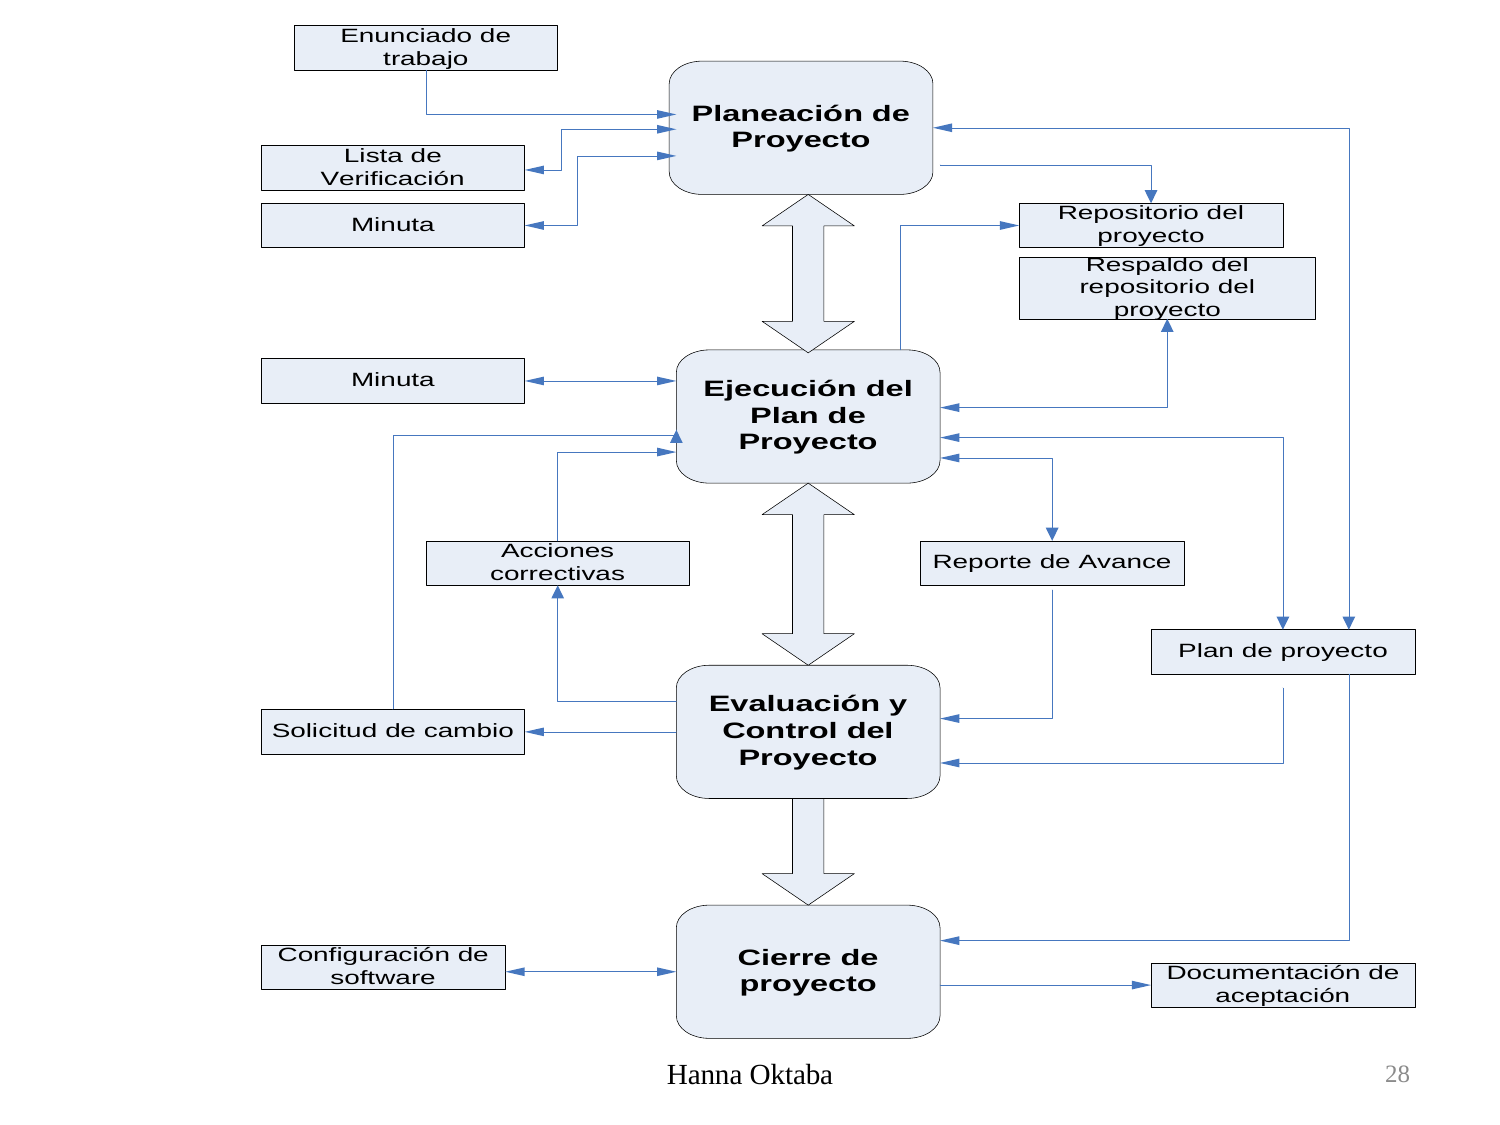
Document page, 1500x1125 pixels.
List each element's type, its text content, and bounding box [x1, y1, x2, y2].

footer Hanna Oktaba [512, 1049, 988, 1103]
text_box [257, 23, 1419, 1041]
slide_number 28 [1074, 1042, 1425, 1103]
